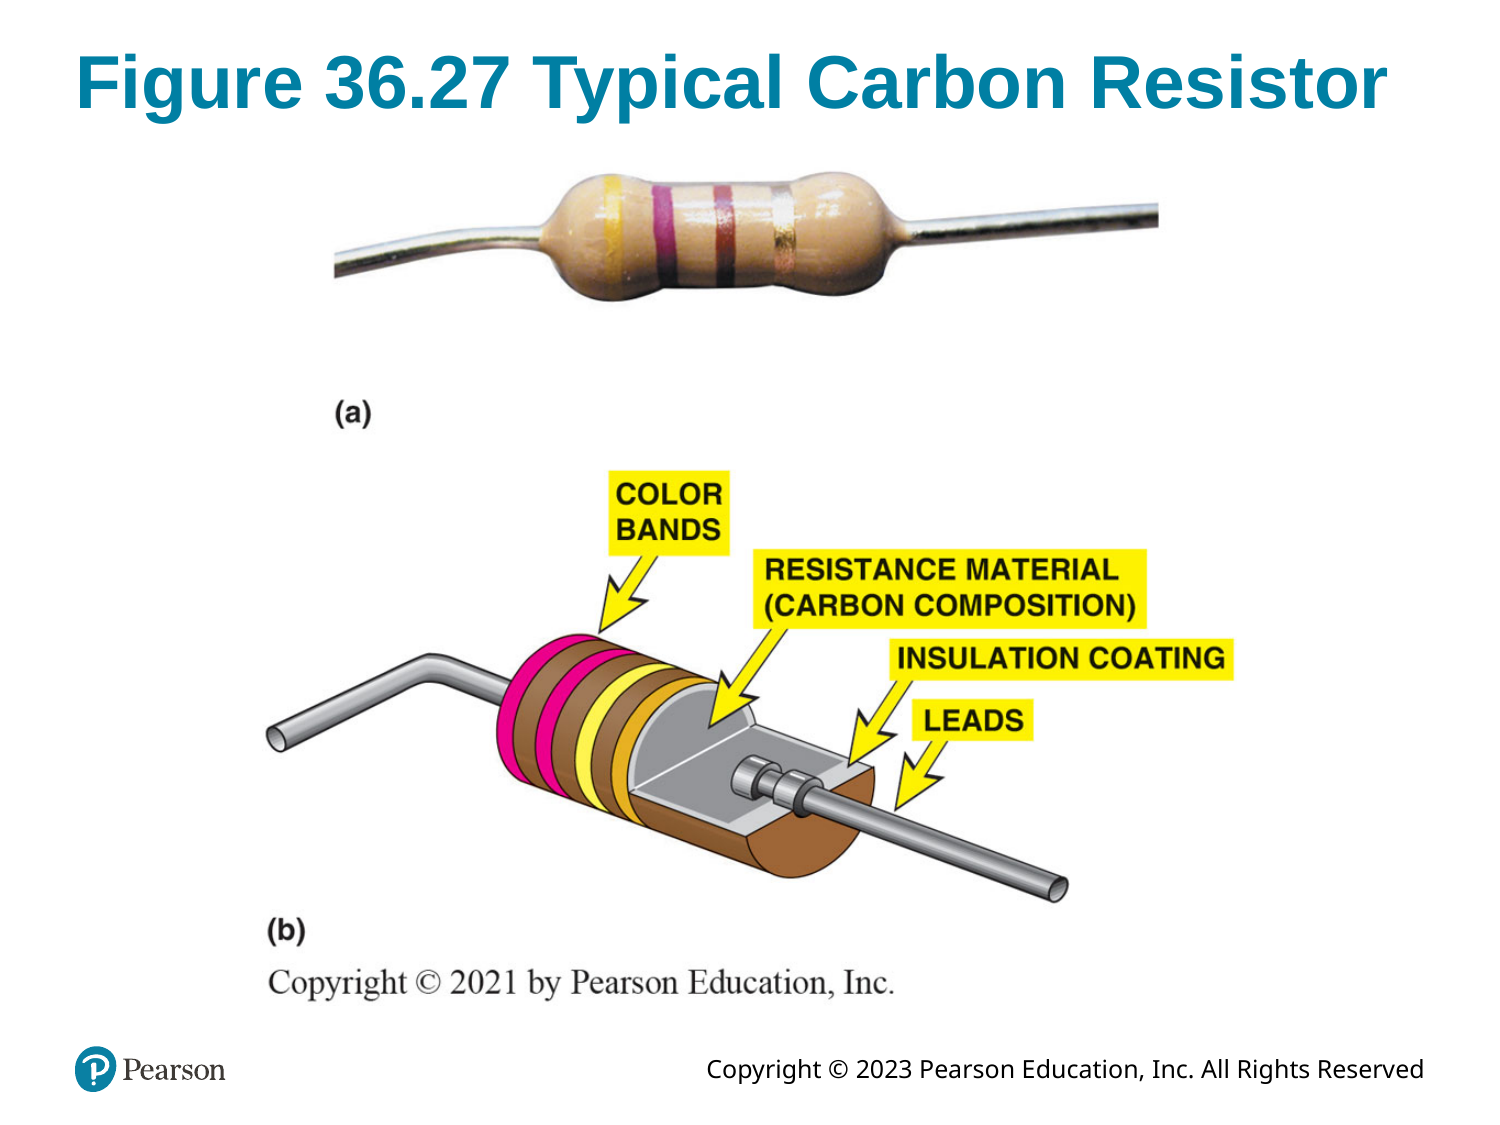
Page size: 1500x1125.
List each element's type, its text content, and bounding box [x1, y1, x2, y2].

title Figure 36.27 Typical Carbon Resistor [75, 26, 1425, 118]
picture [261, 162, 1239, 1006]
